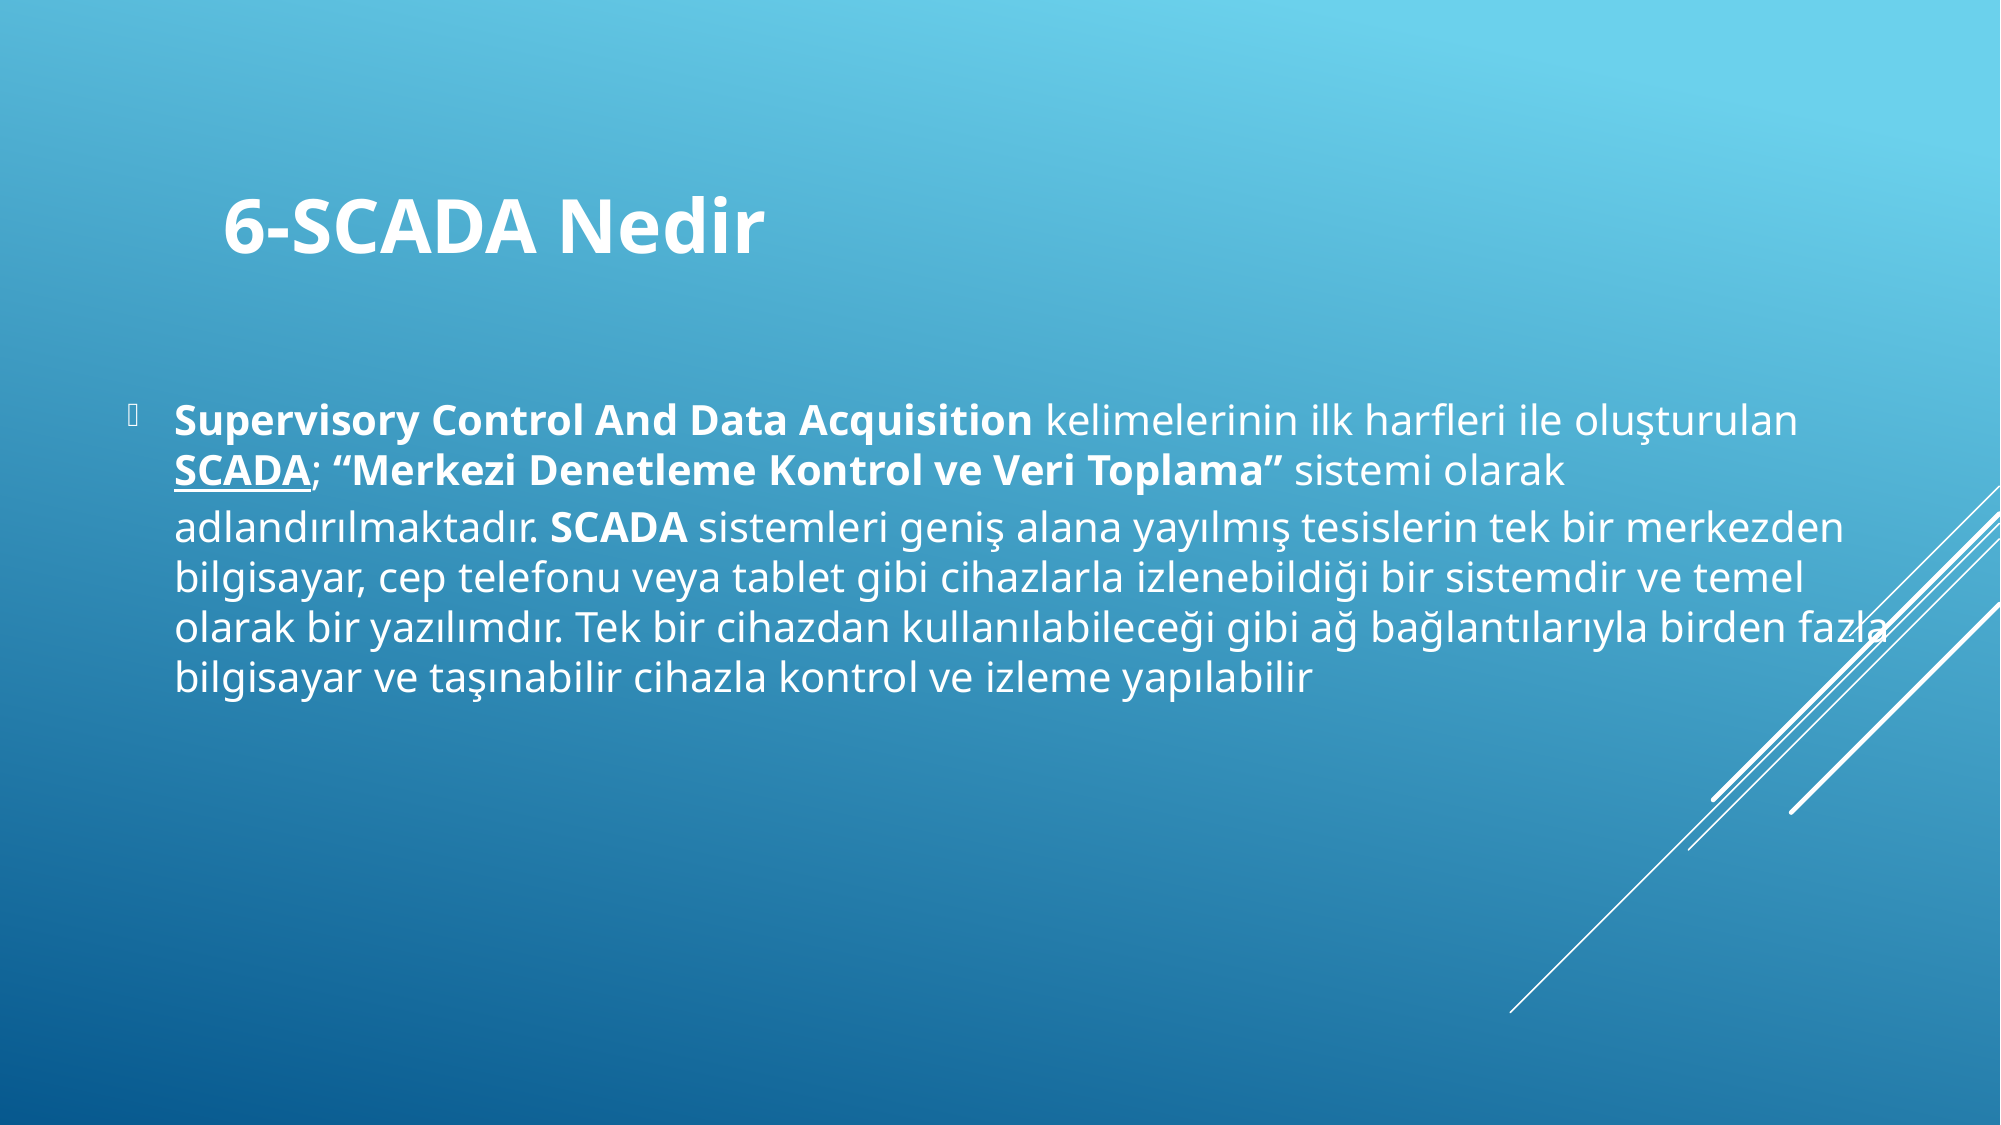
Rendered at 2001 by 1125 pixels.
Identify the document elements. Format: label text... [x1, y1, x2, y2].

list Supervisory Control And Data Acquisition kelimelerinin ilk harfleri ile oluşturulan SCADA; “Merkezi Denetleme Kontrol ve Veri Toplama” sistemi olarak adlandırılmaktadır. SCADA sistemleri geniş alana yayılmış tesislerin tek bir merkezden bilgisayar, cep telefonu veya tablet gibi cihazlarla izlenebildiği bir sistemdir ve temel olarak bir yazılımdır. Tek bir cihazdan kullanılabileceği gibi ağ bağlantılarıyla birden fazla bilgisayar ve taşınabilir cihazla kontrol ve izleme yapılabilir [112, 112, 1946, 953]
text_box 6-SCADA Nedir [209, 171, 936, 366]
